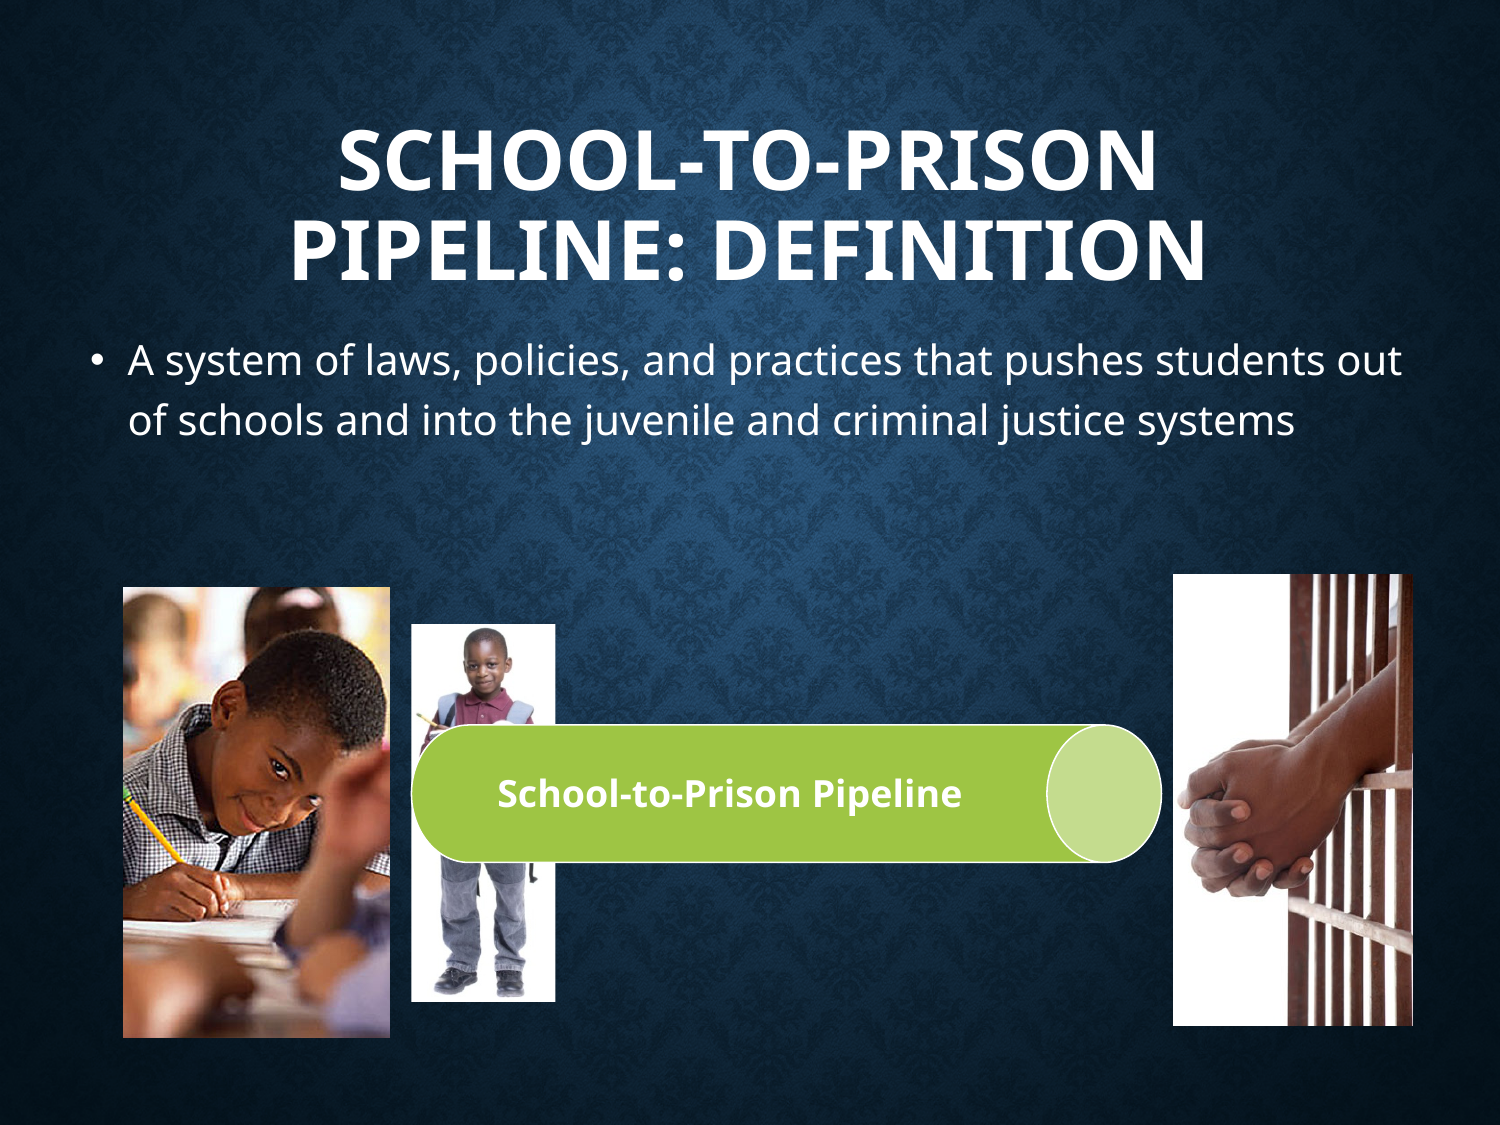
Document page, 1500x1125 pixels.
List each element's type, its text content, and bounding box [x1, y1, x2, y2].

text_box [562, 724, 1162, 863]
title School-to-Prison Pipeline: Definition [112, 99, 1387, 316]
list A system of laws, policies, and practices that pushes students out of schools and into the juvenile and criminal justice systems [75, 316, 1425, 1088]
picture [1173, 574, 1413, 1027]
picture [410, 624, 556, 1002]
picture [123, 586, 390, 1039]
text_box School-to-Prison Pipeline [562, 762, 1037, 823]
